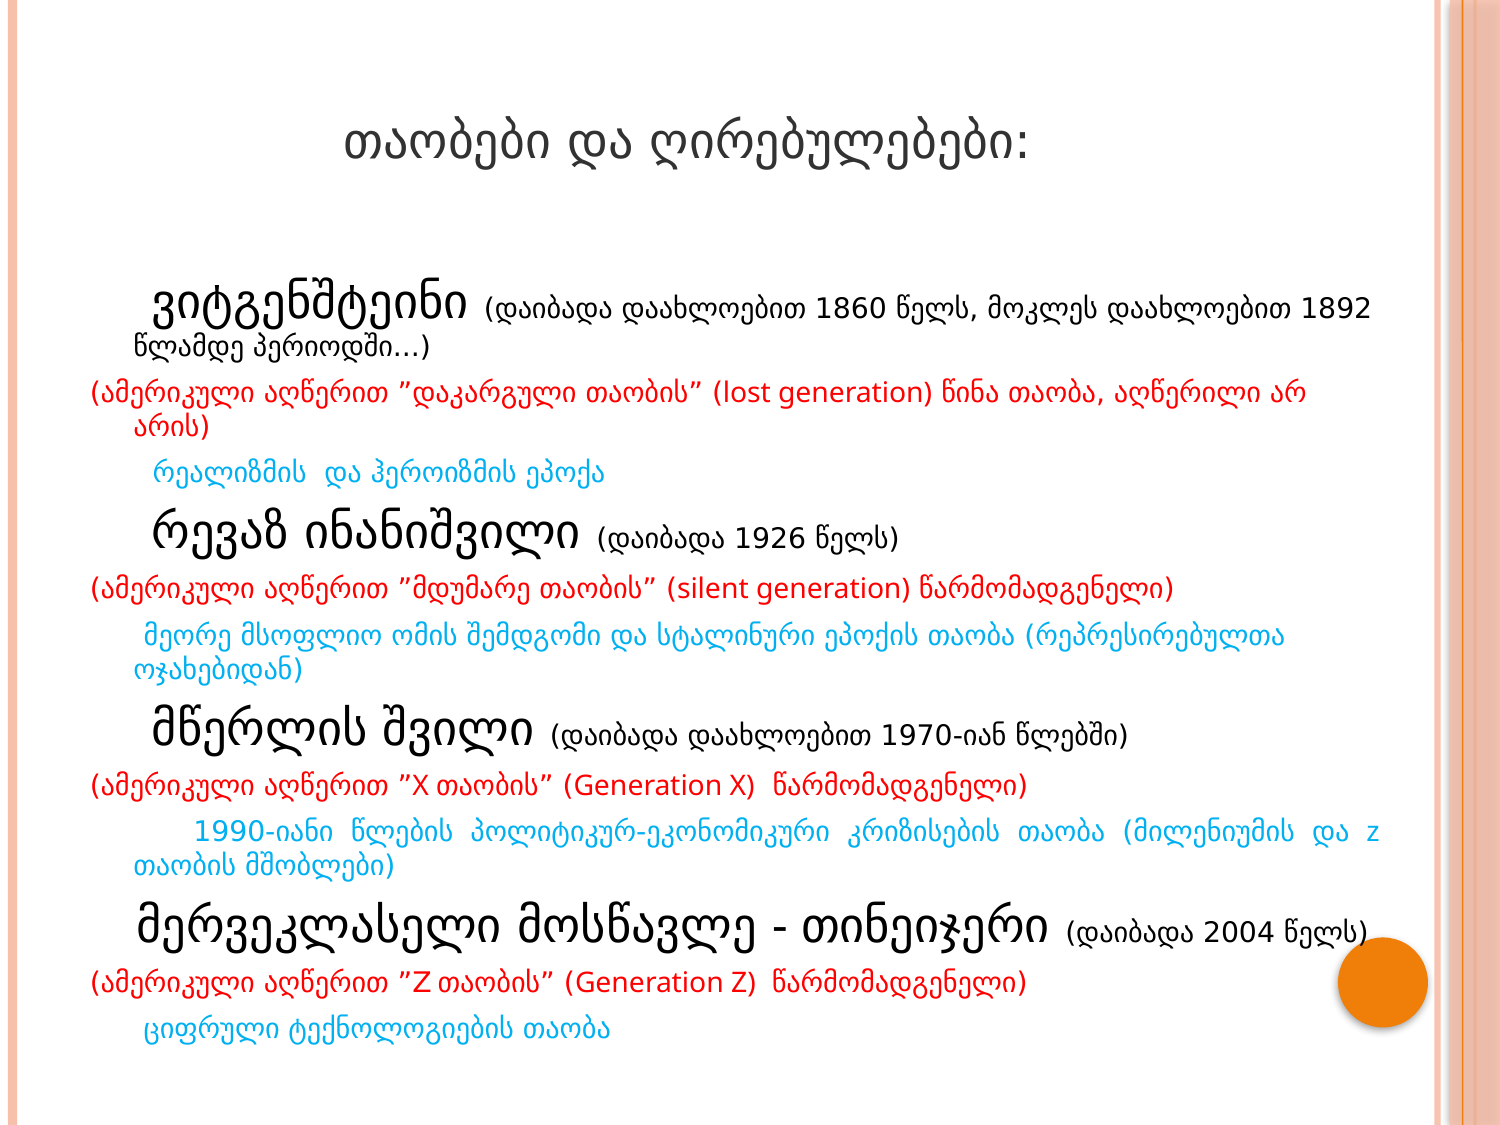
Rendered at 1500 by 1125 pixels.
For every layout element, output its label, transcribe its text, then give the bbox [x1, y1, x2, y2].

list ვიტგენშტეინი (დაიბადა დაახლოებით 1860 წელს, მოკლეს დაახლოებით 1892 წლამდე პერიოდში...) (ამერიკული აღწერით ”დაკარგული თაობის” (lost generation) წინა თაობა, აღწერილი არ არის) რეალიზმის და ჰეროიზმის ეპოქა რევაზ ინანიშვილი (დაიბადა 1926 წელს) (ამერიკული აღწერით ”მდუმარე თაობის” (silent generation) წარმომადგენელი) მეორე მსოფლიო ომის შემდგომი და სტალინური ეპოქის თაობა (რეპრესირებულთა ოჯახებიდან) მწერლის შვილი (დაიბადა დაახლოებით 1970-იან წლებში) (ამერიკული აღწერით ”X თაობის” (Generation X) წარმომადგენელი) 1990-იანი წლების პოლიტიკურ-ეკონომიკური კრიზისების თაობა (მილენიუმის და z თაობის მშობლები) მერვეკლასელი მოსწავლე - თინეიჯერი (დაიბადა 2004 წელს) (ამერიკული აღწერით ”Z თაობის” (Generation Z) წარმომადგენელი) ციფრული ტექნოლოგიების თაობა [75, 262, 1395, 1062]
title თაობები და ღირებულებები: [75, 45, 1300, 176]
